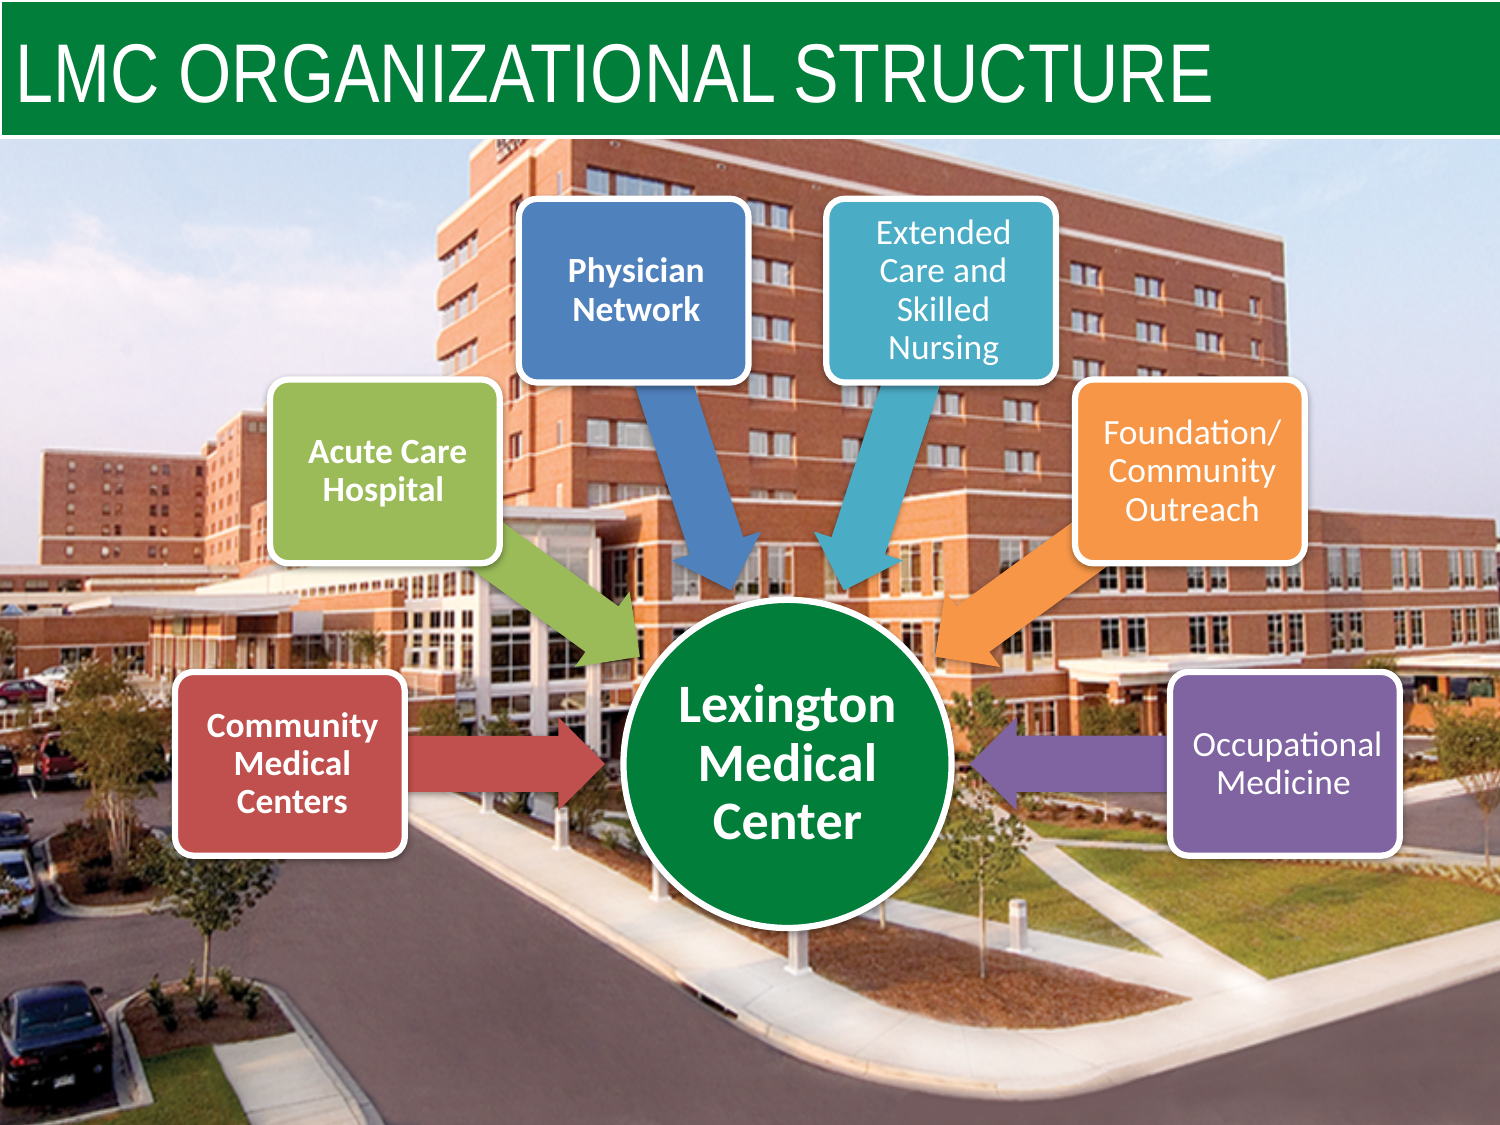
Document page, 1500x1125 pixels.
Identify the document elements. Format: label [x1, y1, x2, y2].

picture [0, 0, 1500, 1125]
text_box [174, 140, 1401, 987]
